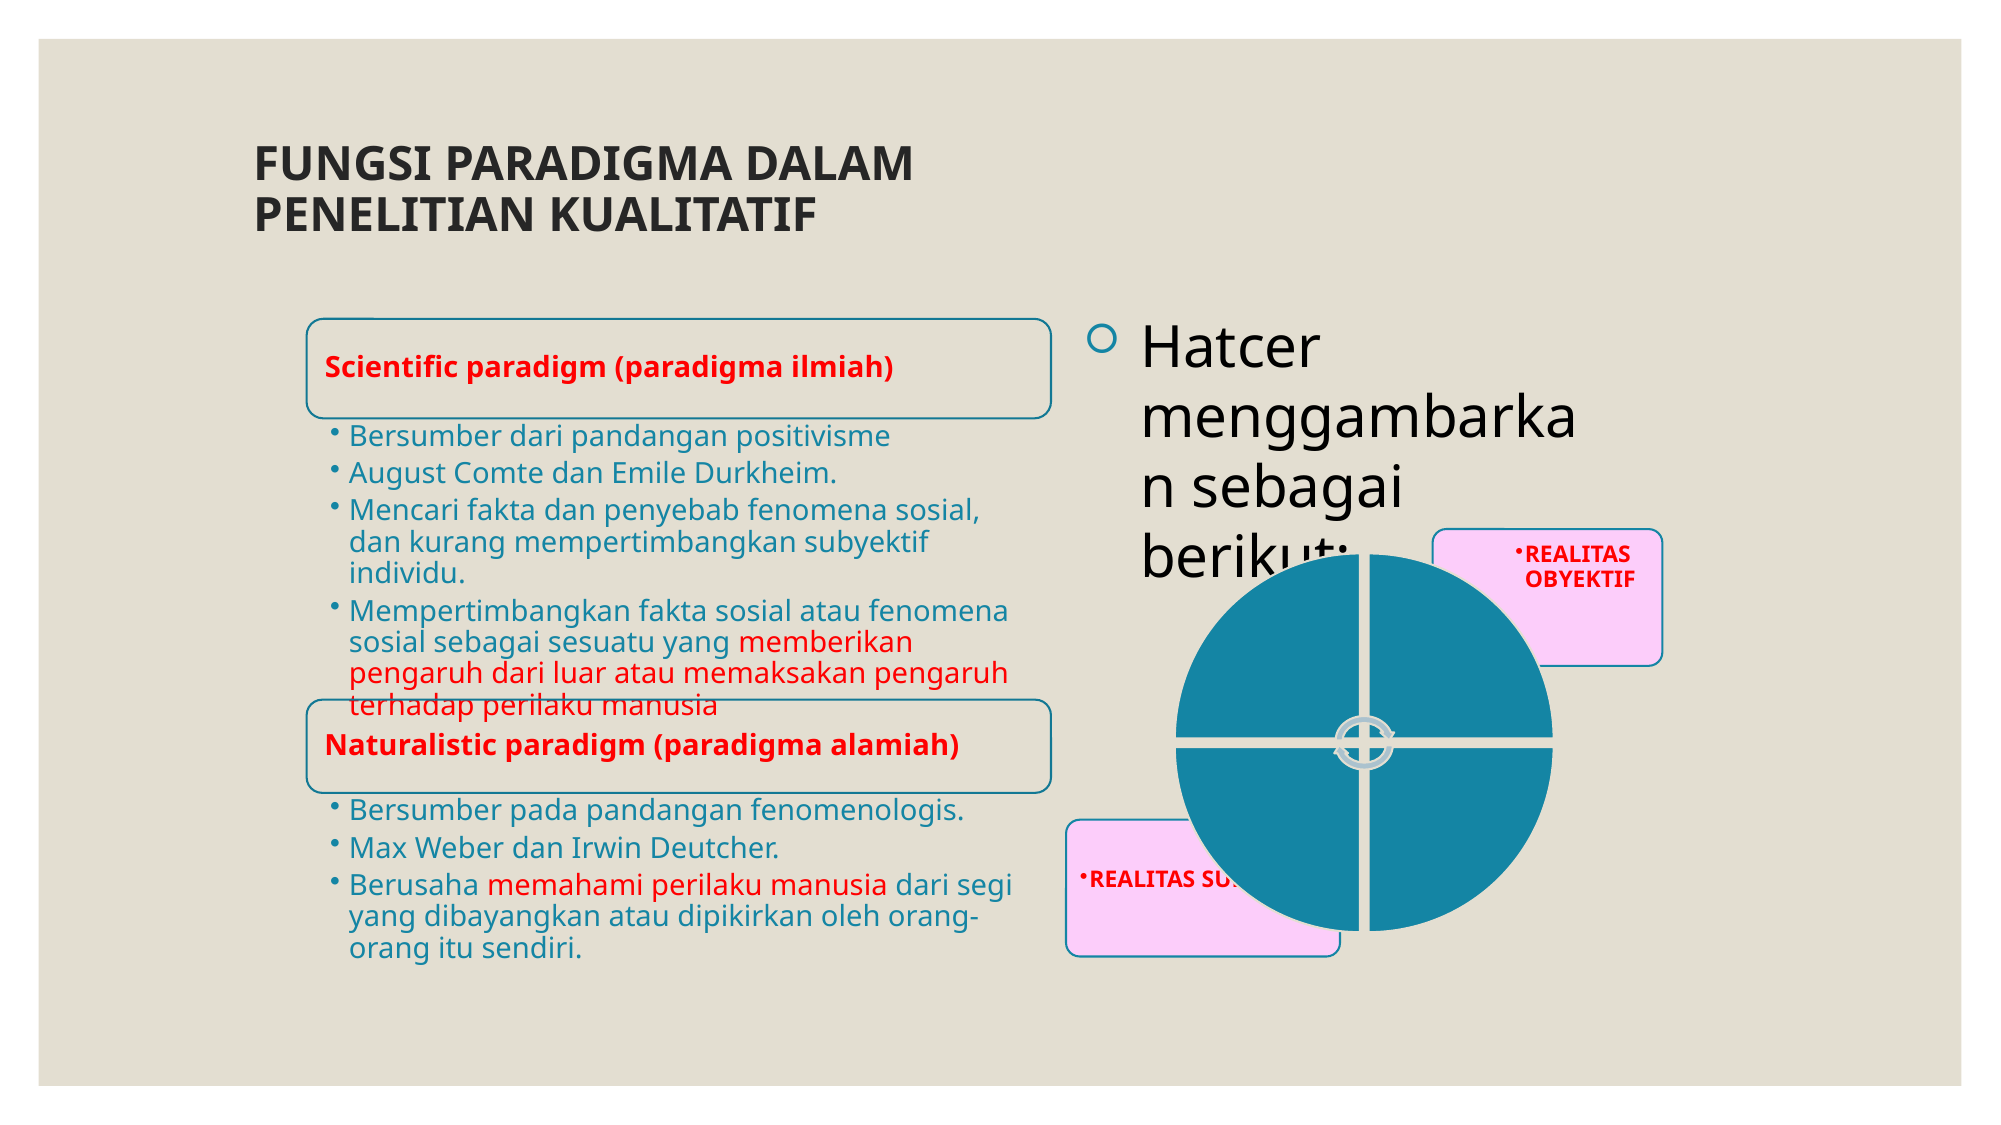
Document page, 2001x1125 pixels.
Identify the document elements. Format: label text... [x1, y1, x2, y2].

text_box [1086, 444, 1643, 1042]
text_box Hatcer menggambarkan sebagai berikut: [1068, 301, 1613, 823]
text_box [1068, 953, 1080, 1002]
title FUNGSI PARADIGMA DALAM PENELITIAN KUALITATIF [238, 131, 1814, 250]
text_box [306, 287, 1051, 1007]
